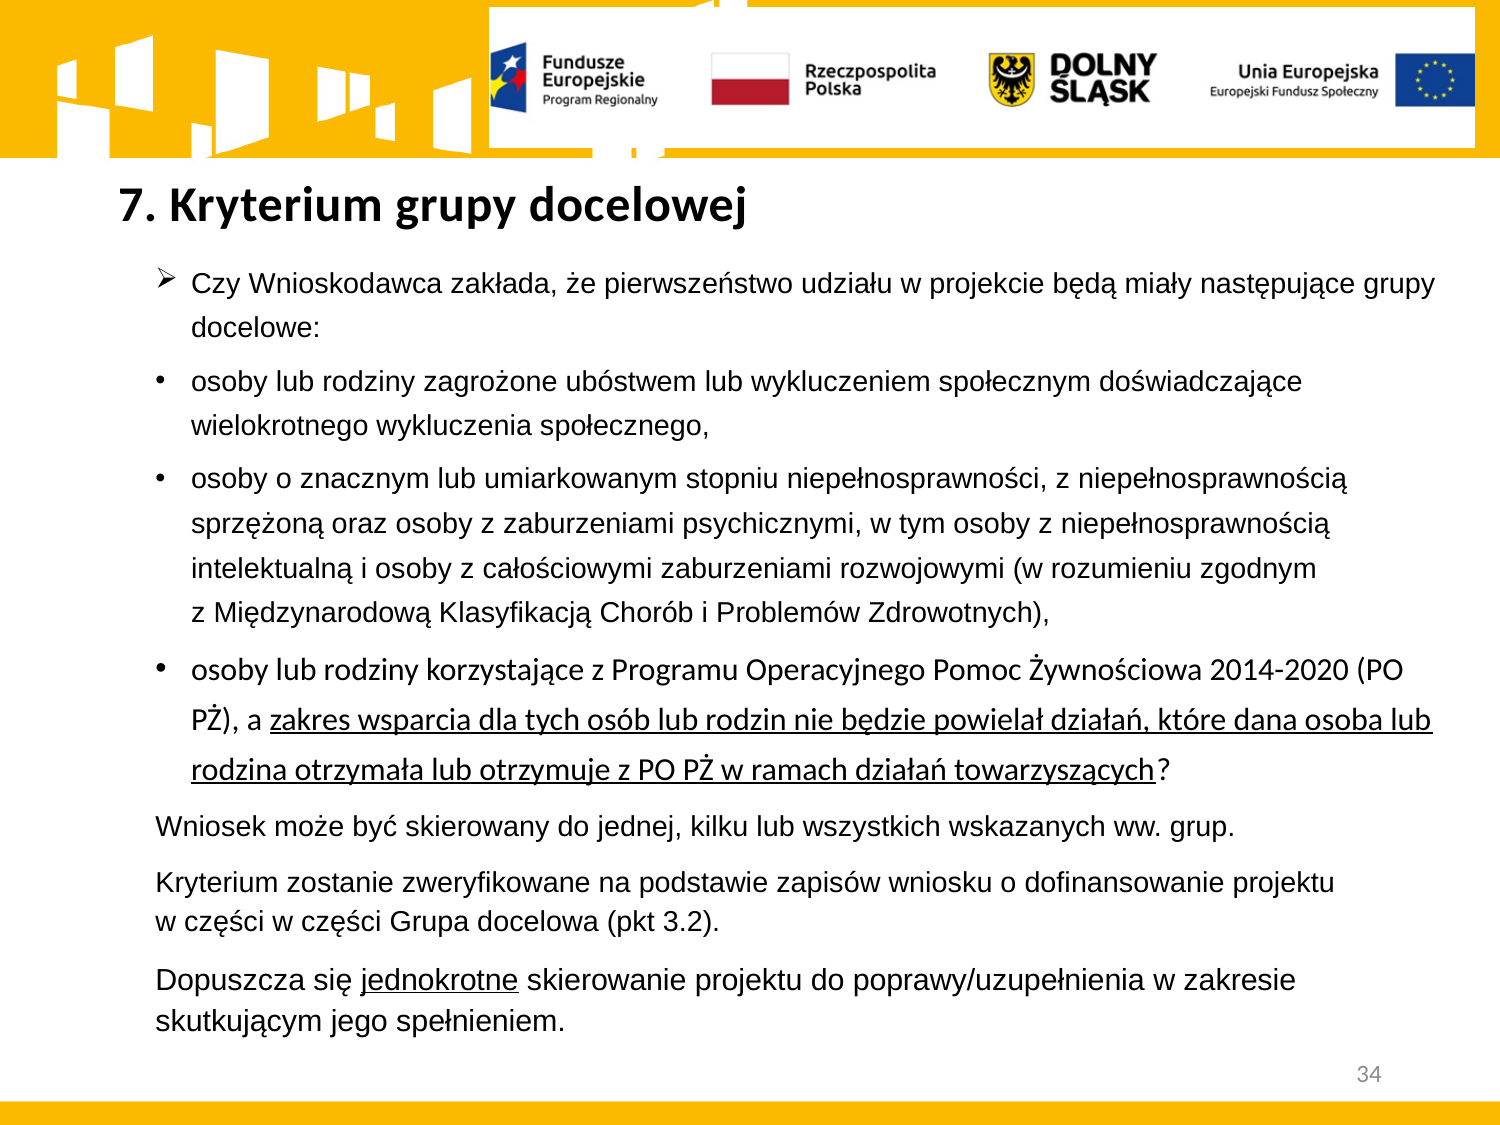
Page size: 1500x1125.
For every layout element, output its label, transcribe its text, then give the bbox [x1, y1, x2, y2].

picture [0, 0, 1500, 1125]
title 7. Kryterium grupy docelowej [102, 156, 1398, 255]
list Czy Wnioskodawca zakłada, że pierwszeństwo udziału w projekcie będą miały następujące grupy docelowe: osoby lub rodziny zagrożone ubóstwem lub wykluczeniem społecznym doświadczające wielokrotnego wykluczenia społecznego, osoby o znacznym lub umiarkowanym stopniu niepełnosprawności, z niepełnosprawnością sprzężoną oraz osoby z zaburzeniami psychicznymi, w tym osoby z niepełnosprawnością intelektualną i osoby z całościowymi zaburzeniami rozwojowymi (w rozumieniu zgodnym z Międzynarodową Klasyfikacją Chorób i Problemów Zdrowotnych), osoby lub rodziny korzystające z Programu Operacyjnego Pomoc Żywnościowa 2014-2020 (PO PŻ), a zakres wsparcia dla tych osób lub rodzin nie będzie powielał działań, które dana osoba lub rodzina otrzymała lub otrzymuje z PO PŻ w ramach działań towarzyszących? Wniosek może być skierowany do jednej, kilku lub wszystkich wskazanych ww. grup. Kryterium zostanie zweryfikowane na podstawie zapisów wniosku o dofinansowanie projektu w części w części Grupa docelowa (pkt 3.2). Dopuszcza się jednokrotne skierowanie projektu do poprawy/uzupełnienia w zakresie skutkującym jego spełnieniem. [68, 246, 1475, 1049]
slide_number 34 [1059, 1042, 1397, 1103]
